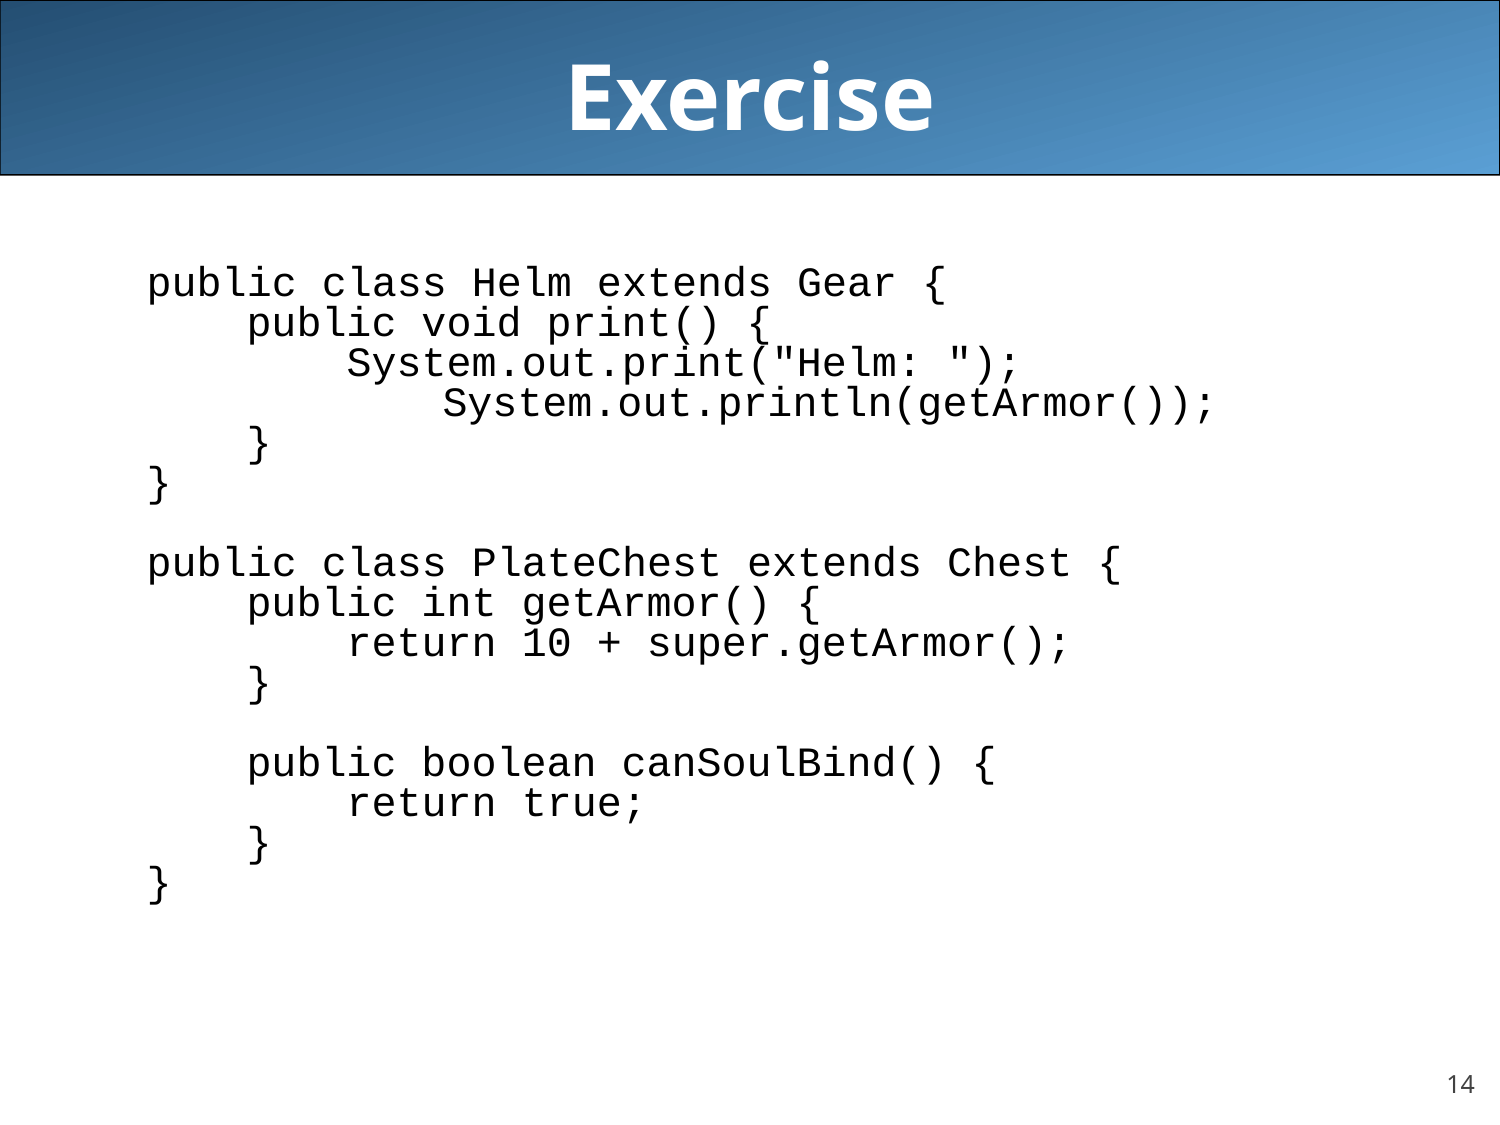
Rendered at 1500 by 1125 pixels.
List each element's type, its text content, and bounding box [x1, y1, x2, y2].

list public class Helm extends Gear { public void print() { System.out.print("Helm: "); System.out.println(getArmor()); } } public class PlateChest extends Chest { public int getArmor() { return 10 + super.getArmor(); } public boolean canSoulBind() { return true; } } [24, 212, 1500, 1063]
title Exercise [75, 0, 1425, 188]
